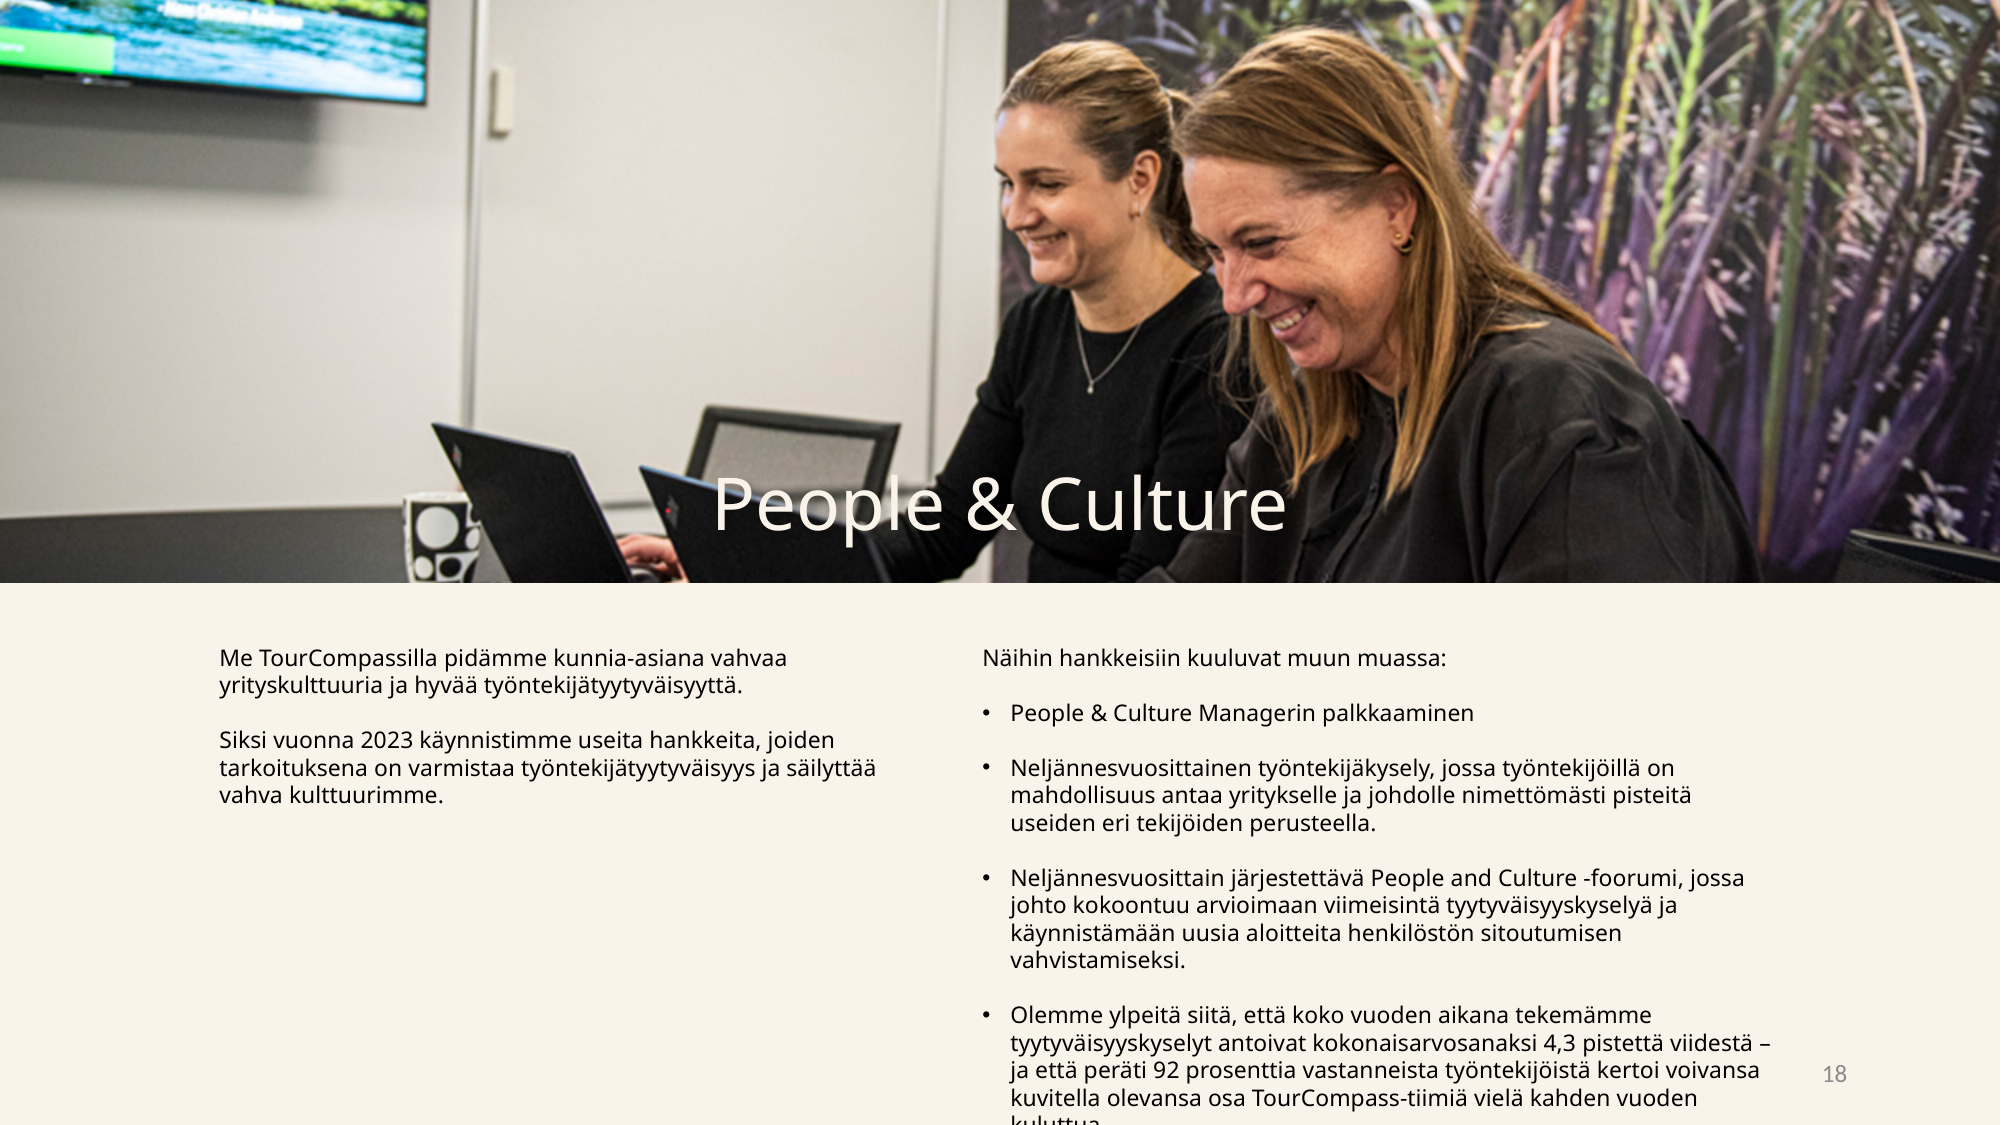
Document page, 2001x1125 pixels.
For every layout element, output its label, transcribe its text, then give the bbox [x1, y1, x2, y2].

text_box [0, 0, 2000, 450]
slide_number 18 [1796, 1042, 1863, 1103]
text_box Näihin hankkeisiin kuuluvat muun muassa: People & Culture Managerin palkkaaminen Neljännesvuosittainen työntekijäkysely, jossa työntekijöillä on mahdollisuus antaa yritykselle ja johdolle nimettömästi pisteitä useiden eri tekijöiden perusteella. Neljännesvuosittain järjestettävä People and Culture -foorumi, jossa johto kokoontuu arvioimaan viimeisintä tyytyväisyyskyselyä ja käynnistämään uusia aloitteita henkilöstön sitoutumisen vahvistamiseksi. Olemme ylpeitä siitä, että koko vuoden aikana tekemämme tyytyväisyyskyselyt antoivat kokonaisarvosanaksi 4,3 pistettä viidestä – ja että peräti 92 prosenttia vastanneista työntekijöistä kertoi voivansa kuvitella olevansa osa TourCompass-tiimiä vielä kahden vuoden kuluttua. [967, 636, 1796, 1125]
text_box [0, 561, 2000, 584]
text_box People & Culture [0, 450, 2000, 553]
text_box Me TourCompassilla pidämme kunnia-asiana vahvaa yrityskulttuuria ja hyvää työntekijätyytyväisyyttä. Siksi vuonna 2023 käynnistimme useita hankkeita, joiden tarkoituksena on varmistaa työntekijätyytyväisyys ja säilyttää vahva kulttuurimme. [204, 636, 930, 816]
